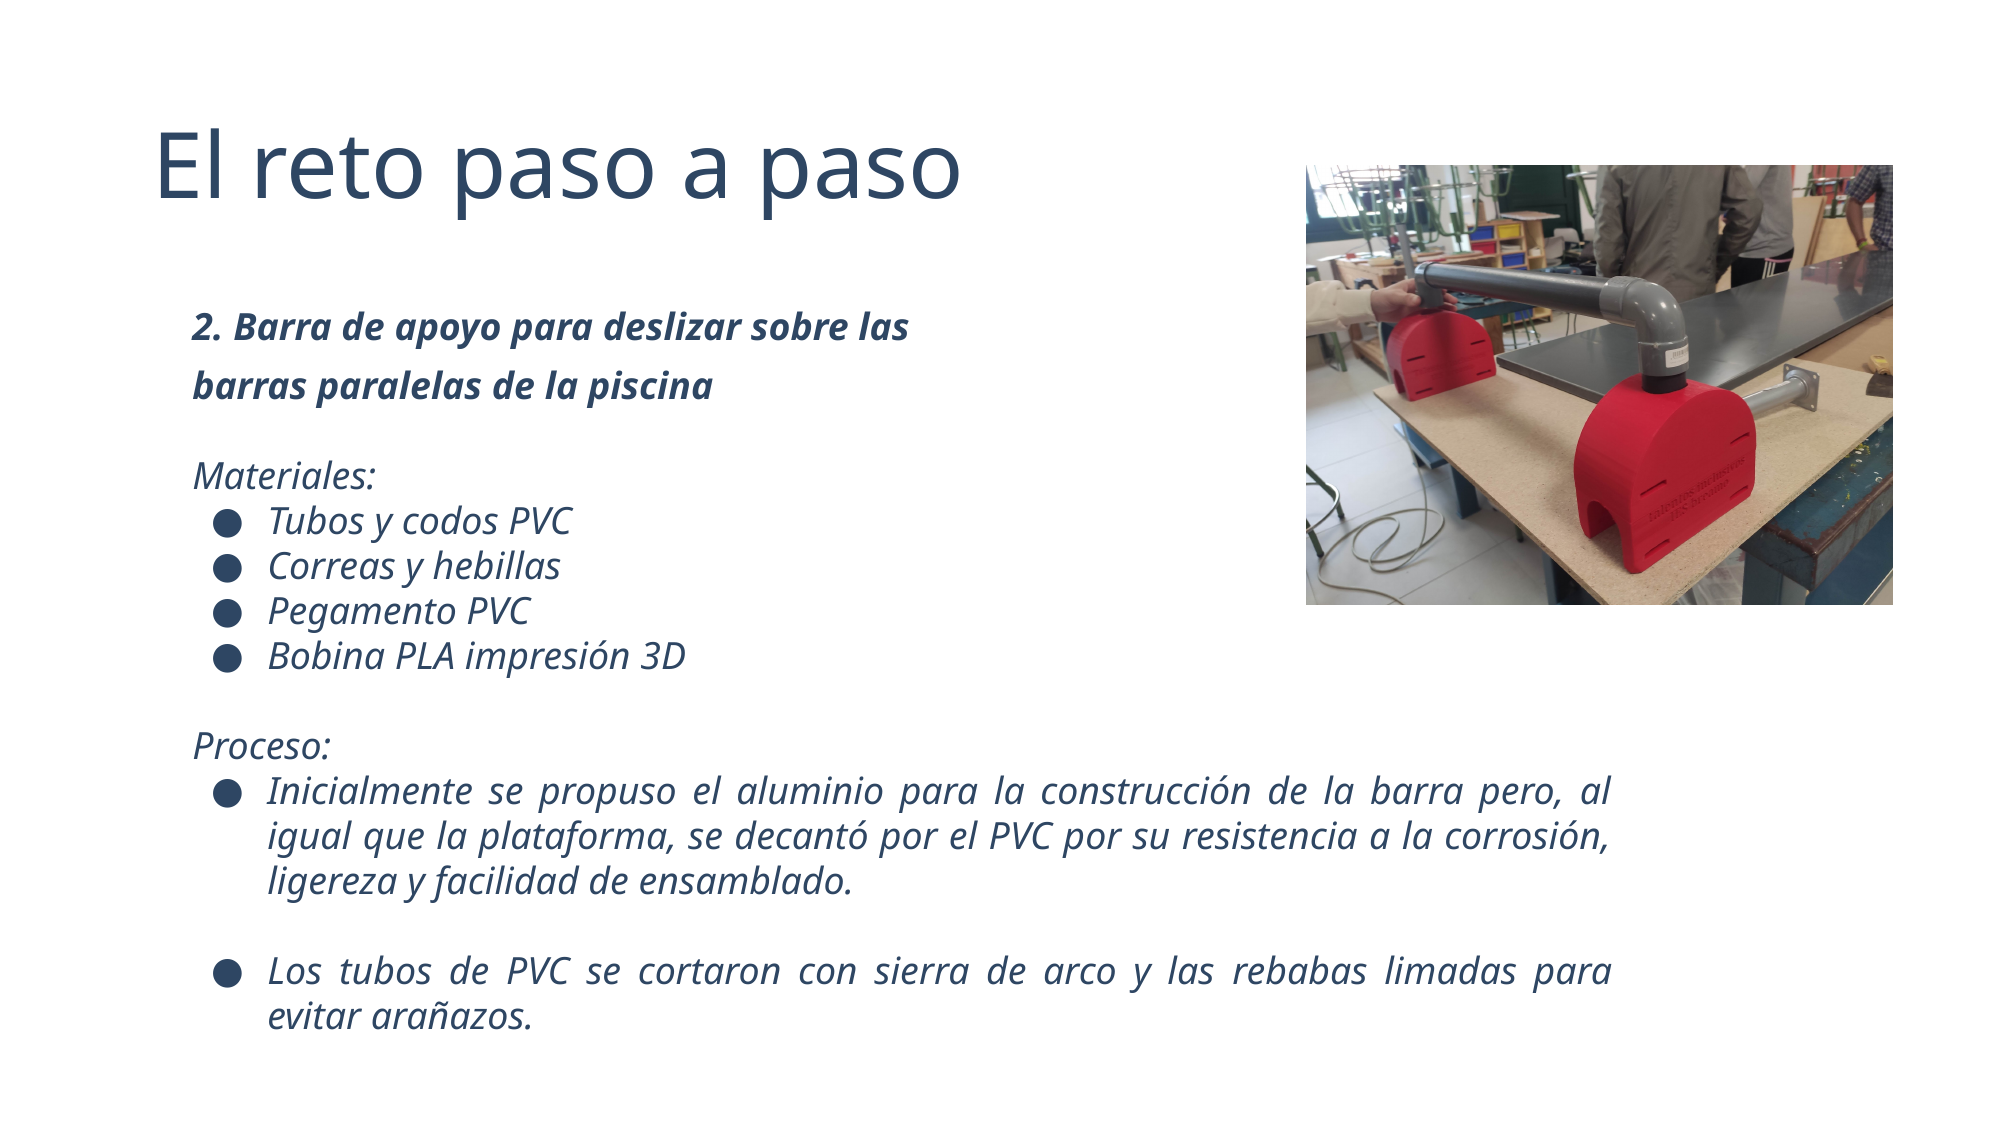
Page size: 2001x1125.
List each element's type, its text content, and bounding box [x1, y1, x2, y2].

title El reto paso a paso [137, 59, 1863, 278]
picture [1306, 165, 1893, 606]
text_box 2. Barra de apoyo para deslizar sobre las barras paralelas de la piscina Materiales: Tubos y codos PVC Correas y hebillas Pegamento PVC Bobina PLA impresión 3D Proceso: Inicialmente se propuso el aluminio para la construcción de la barra pero, al igual que la plataforma, se decantó por el PVC por su resistencia a la corrosión, ligereza y facilidad de ensamblado. Los tubos de PVC se cortaron con sierra de arco y las rebabas limadas para evitar arañazos. [177, 281, 1627, 1045]
